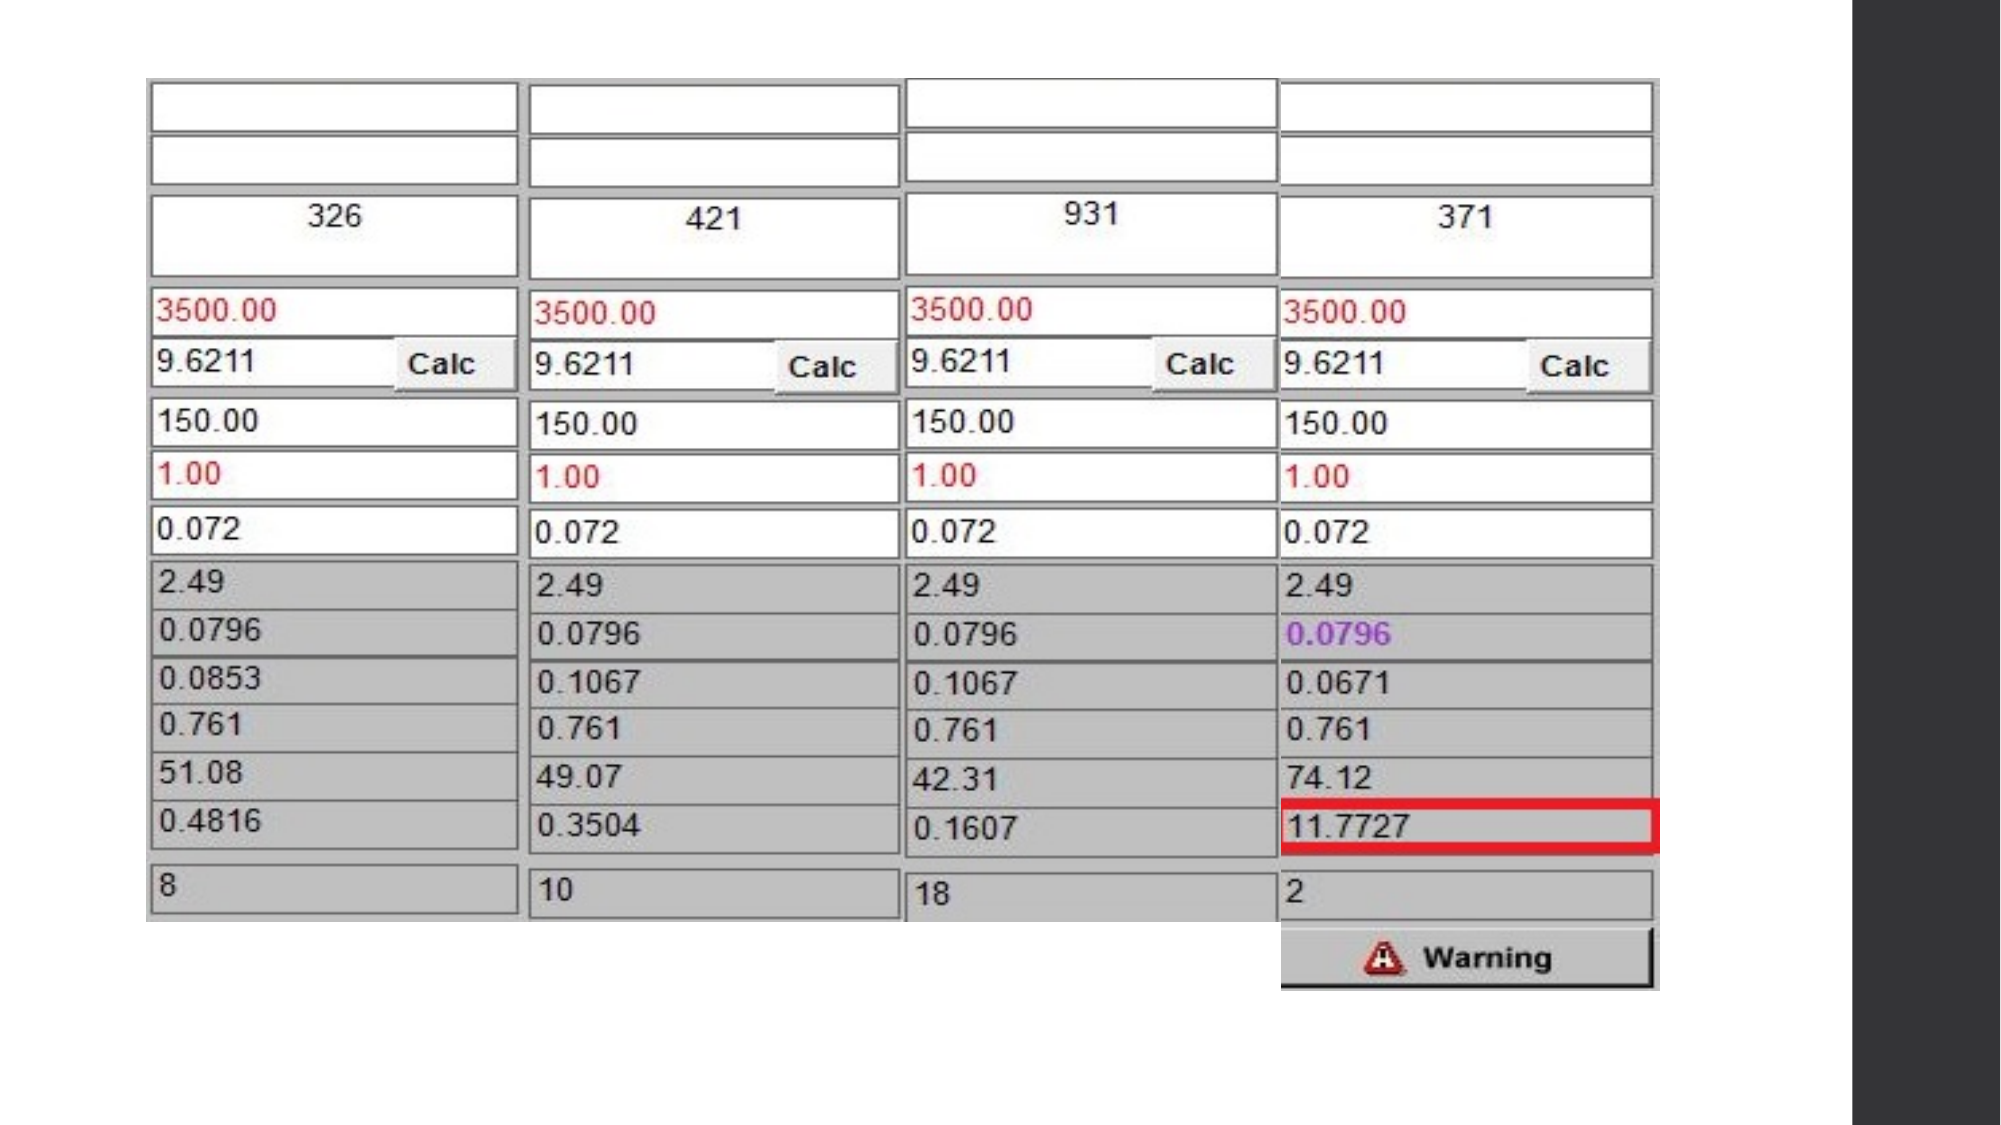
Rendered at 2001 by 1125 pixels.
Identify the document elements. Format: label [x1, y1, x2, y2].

picture [524, 78, 1660, 991]
list [146, 78, 518, 922]
